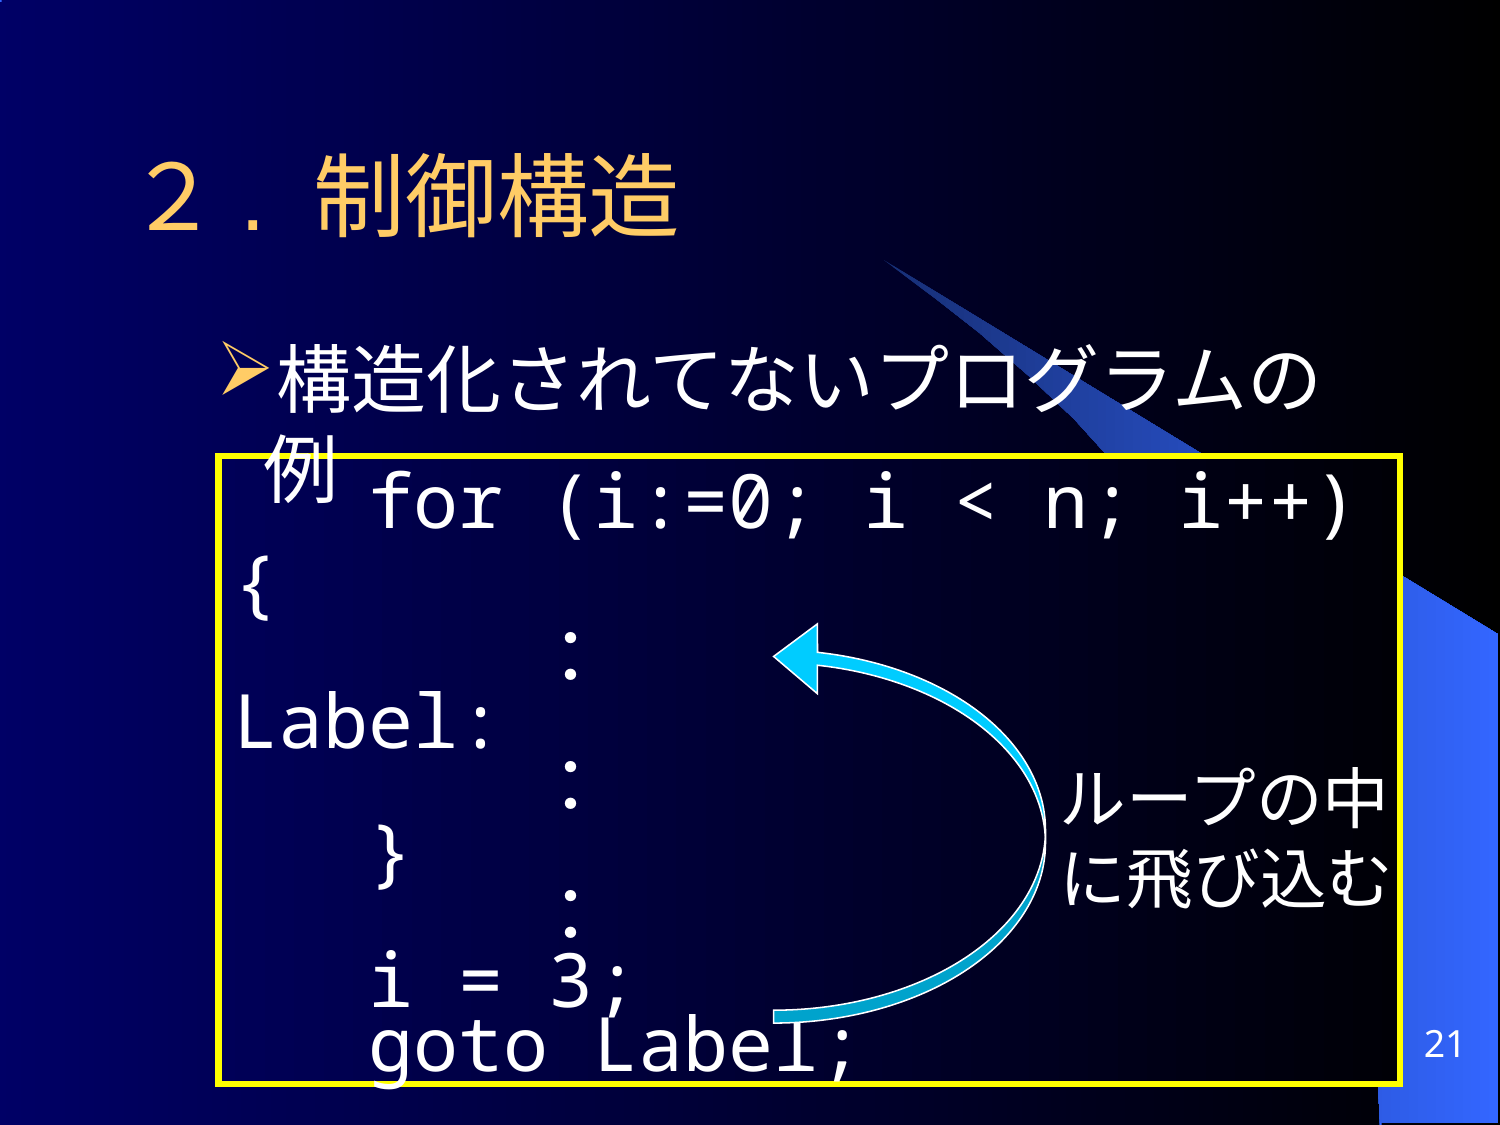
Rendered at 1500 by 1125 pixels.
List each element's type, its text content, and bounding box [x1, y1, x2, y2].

title ２. 制御構造 [111, 99, 1438, 288]
text_box for (i:=0; i < n; i++) { ： Label: ： } ： i = 3; goto Label; [218, 456, 1400, 1085]
list 構造化されてないプログラムの例 [111, 324, 1388, 445]
text_box 21 [1328, 1008, 1482, 1071]
text_box [773, 623, 1045, 834]
text_box ループの中に飛び込む [1045, 749, 1412, 925]
